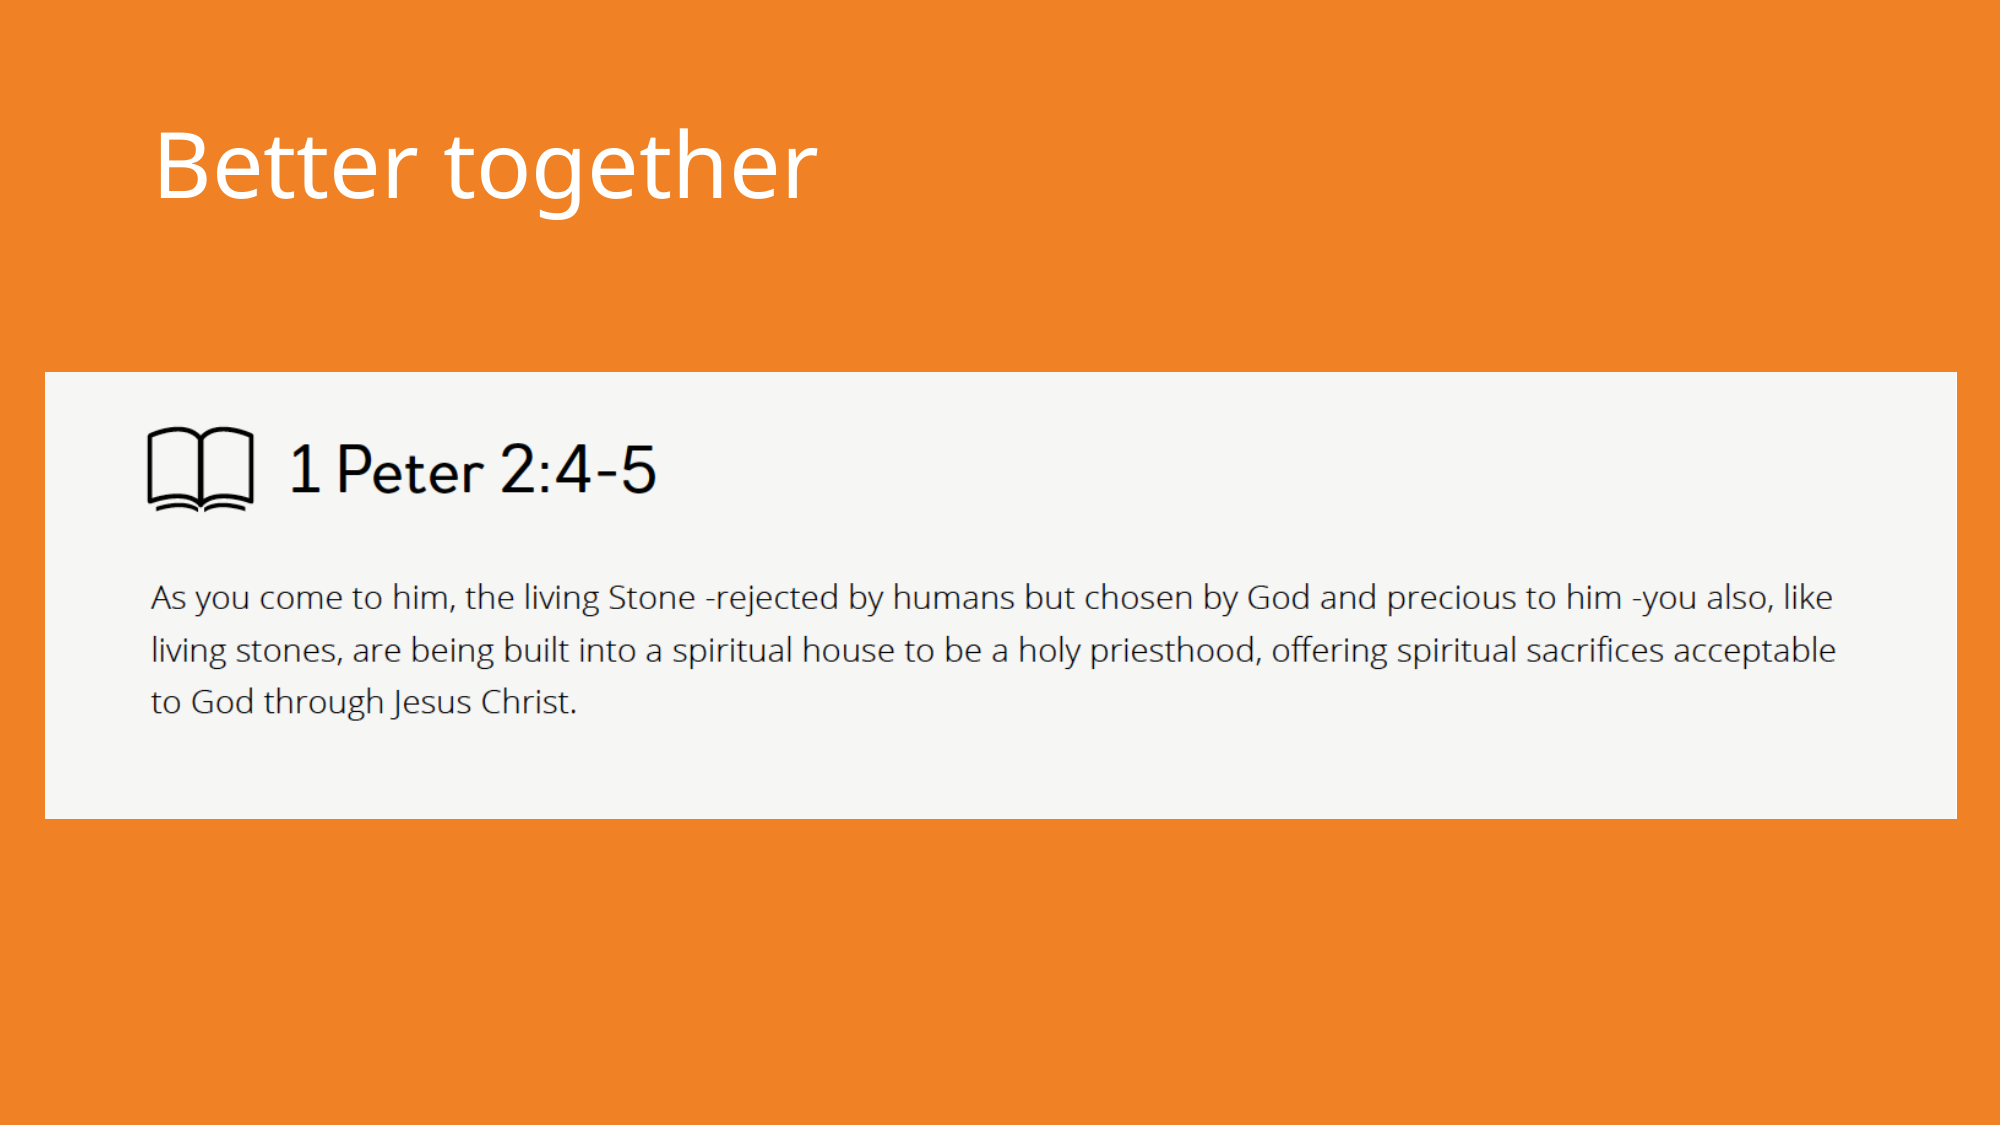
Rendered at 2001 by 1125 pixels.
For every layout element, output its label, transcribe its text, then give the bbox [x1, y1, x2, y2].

picture [45, 372, 1957, 819]
title Better together [137, 59, 1863, 278]
